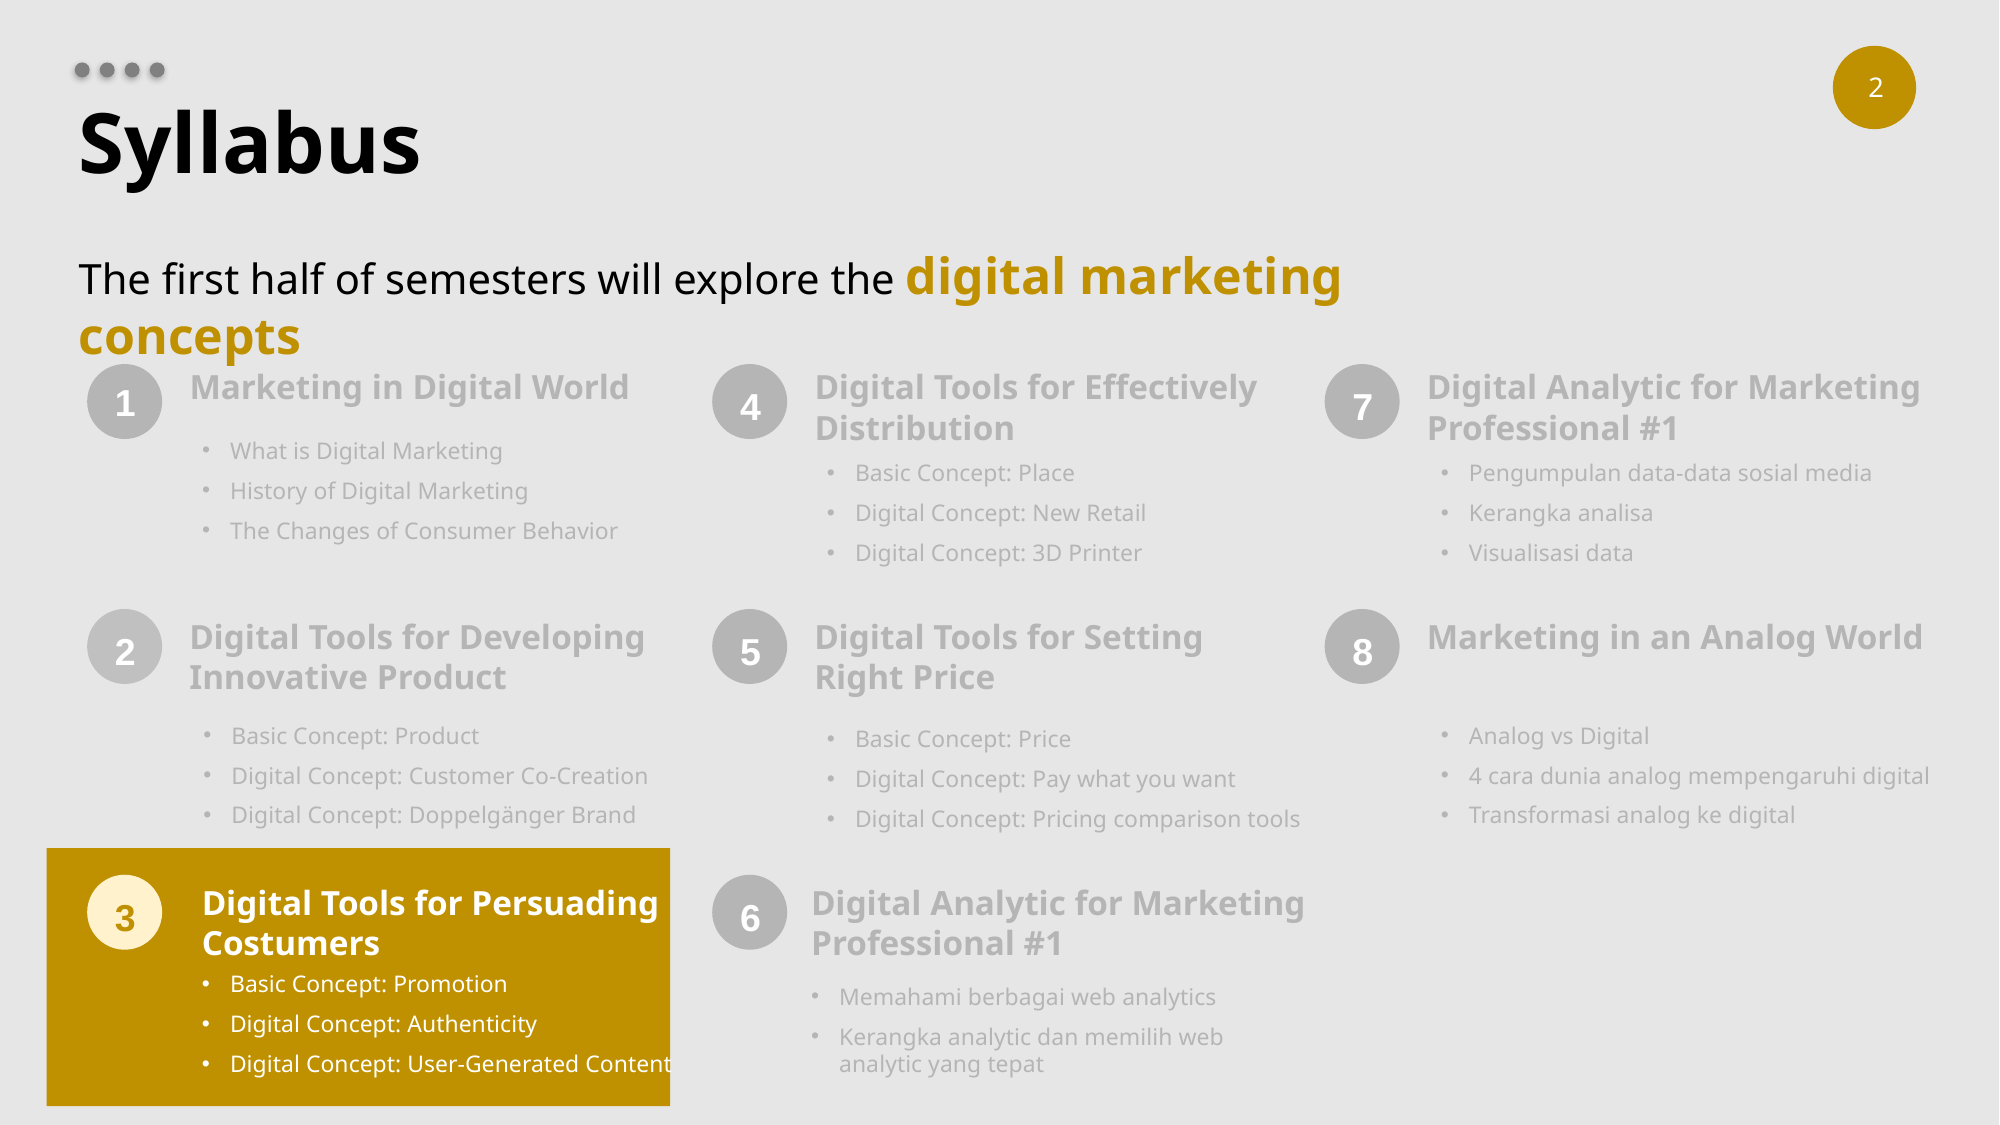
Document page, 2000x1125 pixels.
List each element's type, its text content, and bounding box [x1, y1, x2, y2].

text_box Digital Tools for Developing Innovative Product [174, 608, 713, 704]
text_box The first half of semesters will explore the digital marketing concepts [63, 237, 1563, 373]
text_box Basic Concept: Product Digital Concept: Customer Co-Creation Digital Concept: Doppelgänger Brand [188, 713, 738, 836]
text_box 6 [712, 874, 788, 950]
text_box Analog vs Digital 4 cara dunia analog mempengaruhi digital Transformasi analog ke digital [1426, 713, 1975, 836]
text_box What is Digital Marketing History of Digital Marketing The Changes of Consumer Behavior [187, 428, 688, 552]
text_box Basic Concept: Promotion Digital Concept: Authenticity Digital Concept: User-Generated Content [187, 962, 713, 1085]
title Syllabus [63, 83, 1663, 200]
text_box Digital Tools for Persuading Costumers [187, 874, 796, 970]
text_box [46, 848, 671, 1107]
text_box 7 [1324, 364, 1400, 440]
text_box Digital Tools for Effectively Distribution [799, 359, 1288, 454]
text_box Basic Concept: Place Digital Concept: New Retail Digital Concept: 3D Printer [812, 451, 1338, 574]
text_box Marketing in Digital World [174, 359, 663, 414]
text_box Memahami berbagai web analytics Kerangka analytic dan memilih web analytic yang tepat [796, 975, 1322, 1085]
text_box Digital Analytic for Marketing Professional #1 [796, 874, 1409, 970]
text_box Basic Concept: Price Digital Concept: Pay what you want Digital Concept: Pricing comparison tools [812, 717, 1338, 840]
text_box 5 [712, 608, 788, 684]
text_box 1 [87, 364, 163, 440]
text_box 8 [1324, 608, 1400, 684]
text_box Digital Analytic for Marketing Professional #1 [1412, 359, 2000, 454]
text_box 2 [87, 608, 163, 684]
text_box Pengumpulan data-data sosial media Kerangka analisa Visualisasi data [1426, 451, 1927, 574]
text_box Digital Tools for Setting Right Price [799, 608, 1303, 704]
text_box Marketing in an Analog World [1412, 608, 2000, 664]
text_box 3 [87, 874, 163, 950]
text_box 4 [712, 364, 788, 440]
